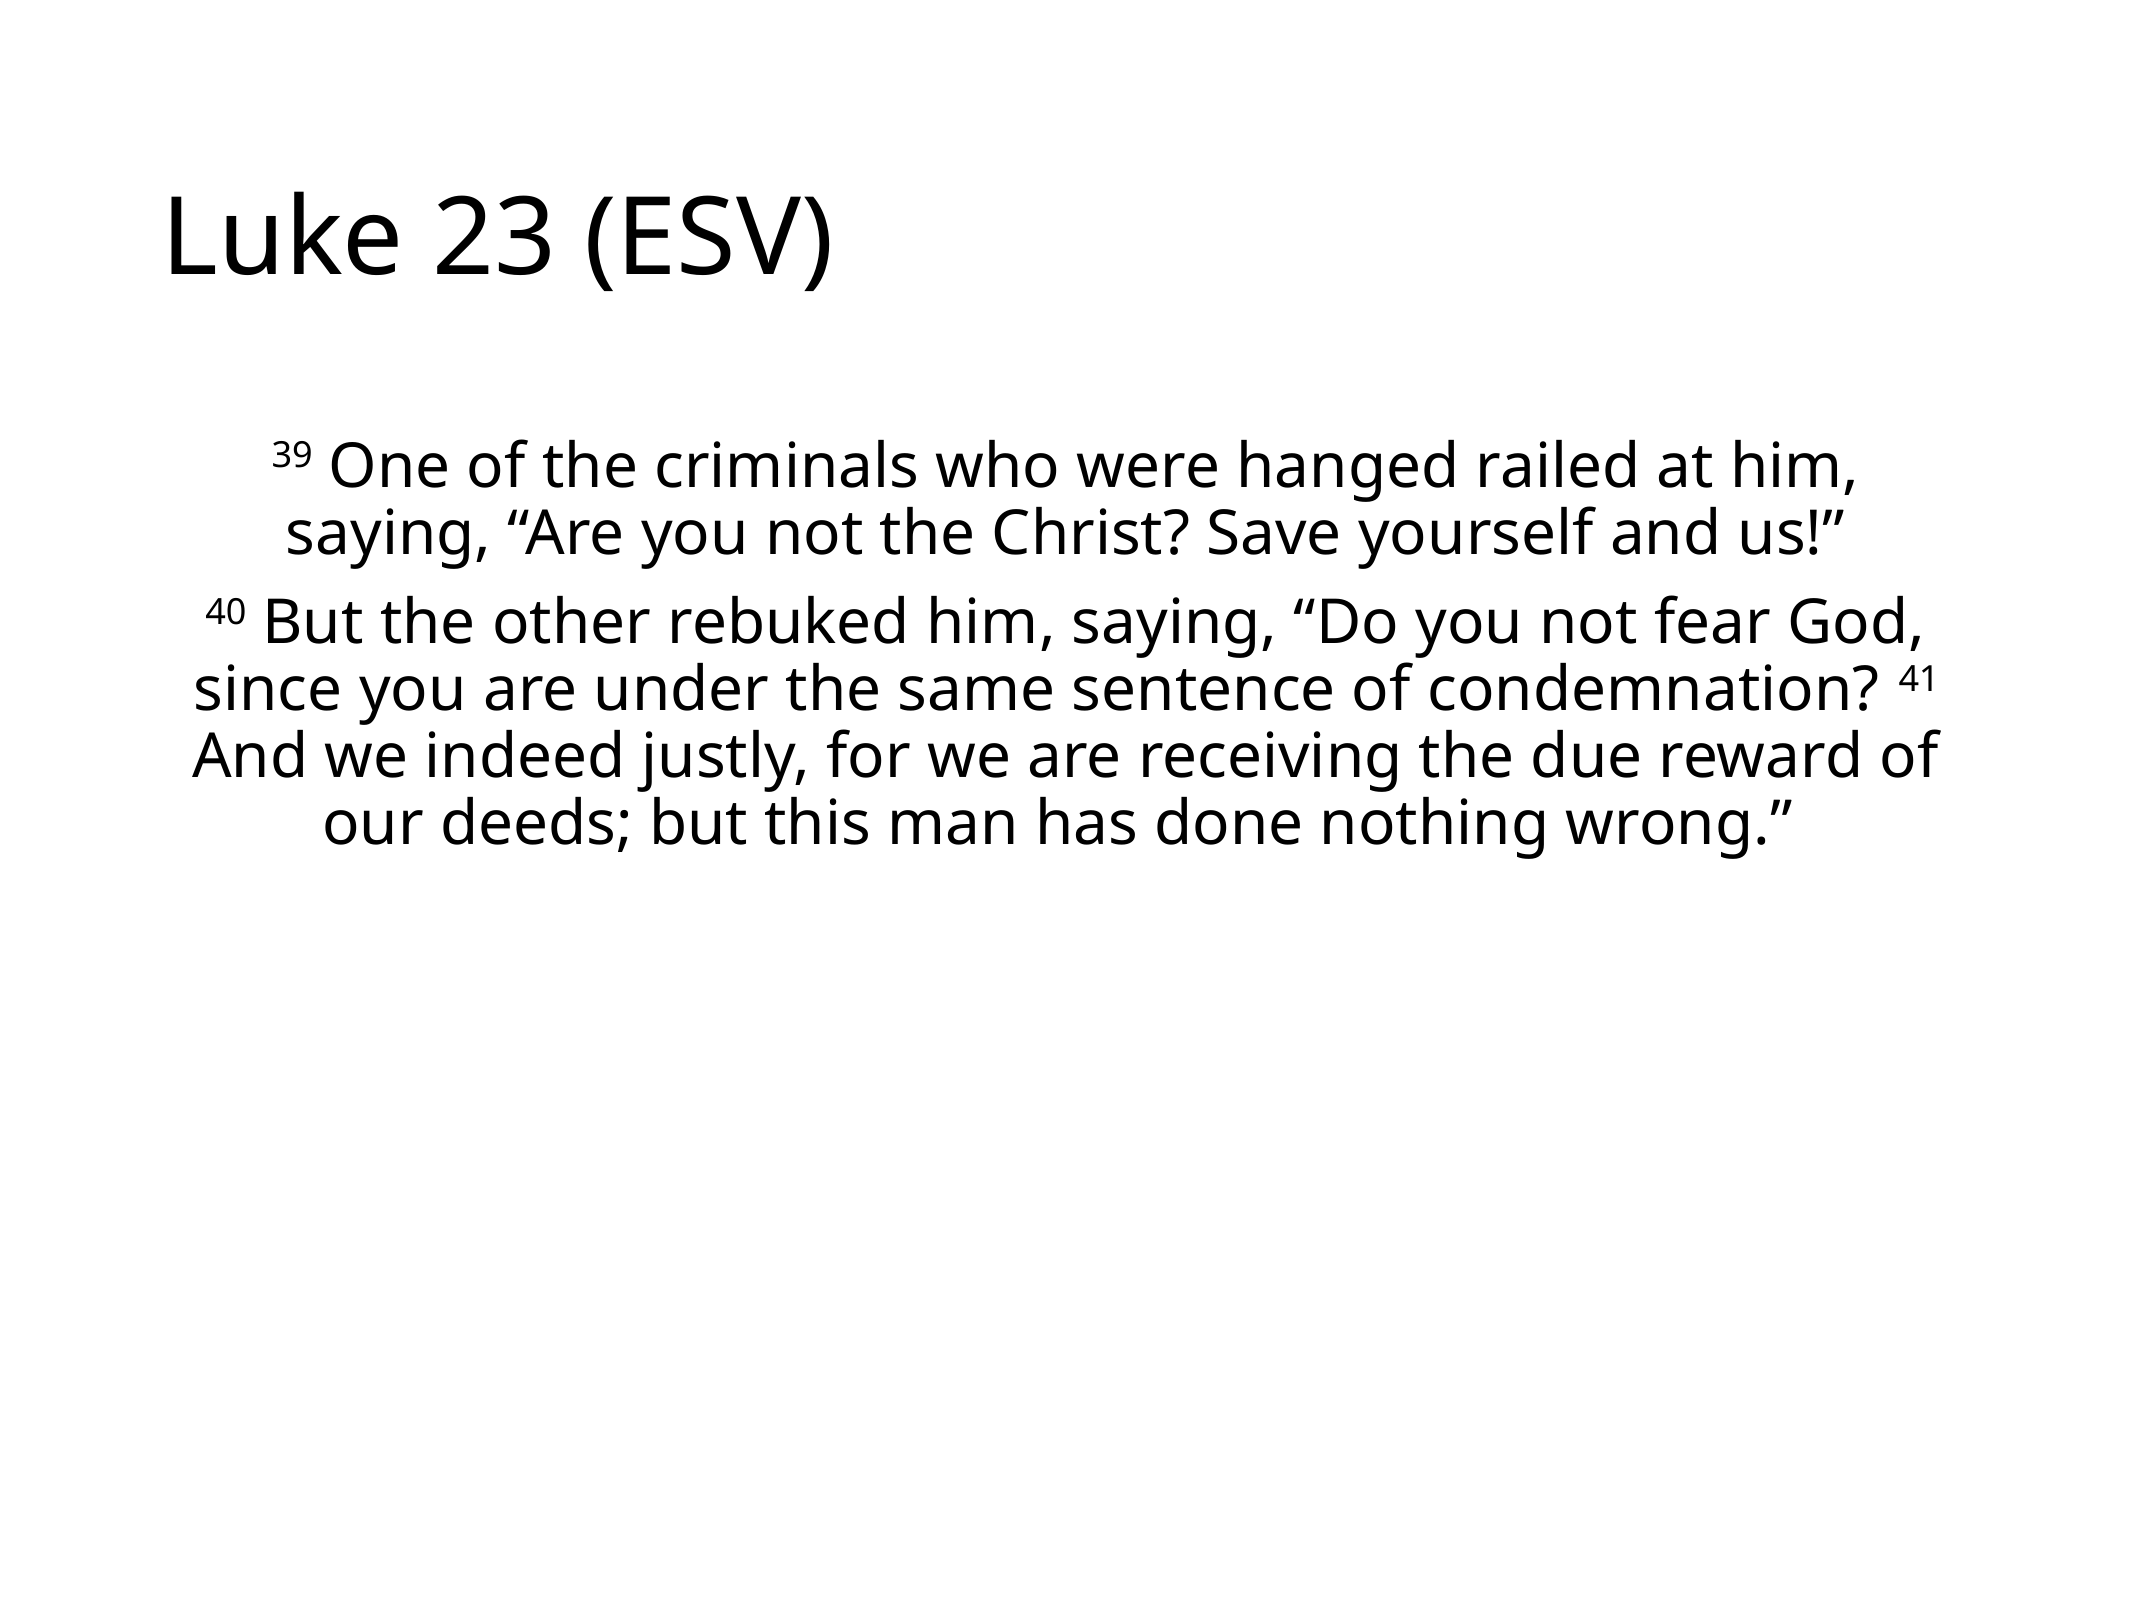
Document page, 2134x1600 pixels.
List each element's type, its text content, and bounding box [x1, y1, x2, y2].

list 39 One of the criminals who were hanged railed at him, saying, “Are you not the Christ? Save yourself and us!” 40 But the other rebuked him, saying, “Do you not fear God, since you are under the same sentence of condemnation? 41 And we indeed justly, for we are receiving the due reward of our deeds; but this man has done nothing wrong.” [146, 425, 1987, 1442]
title Luke 23 (ESV) [146, 85, 1987, 395]
